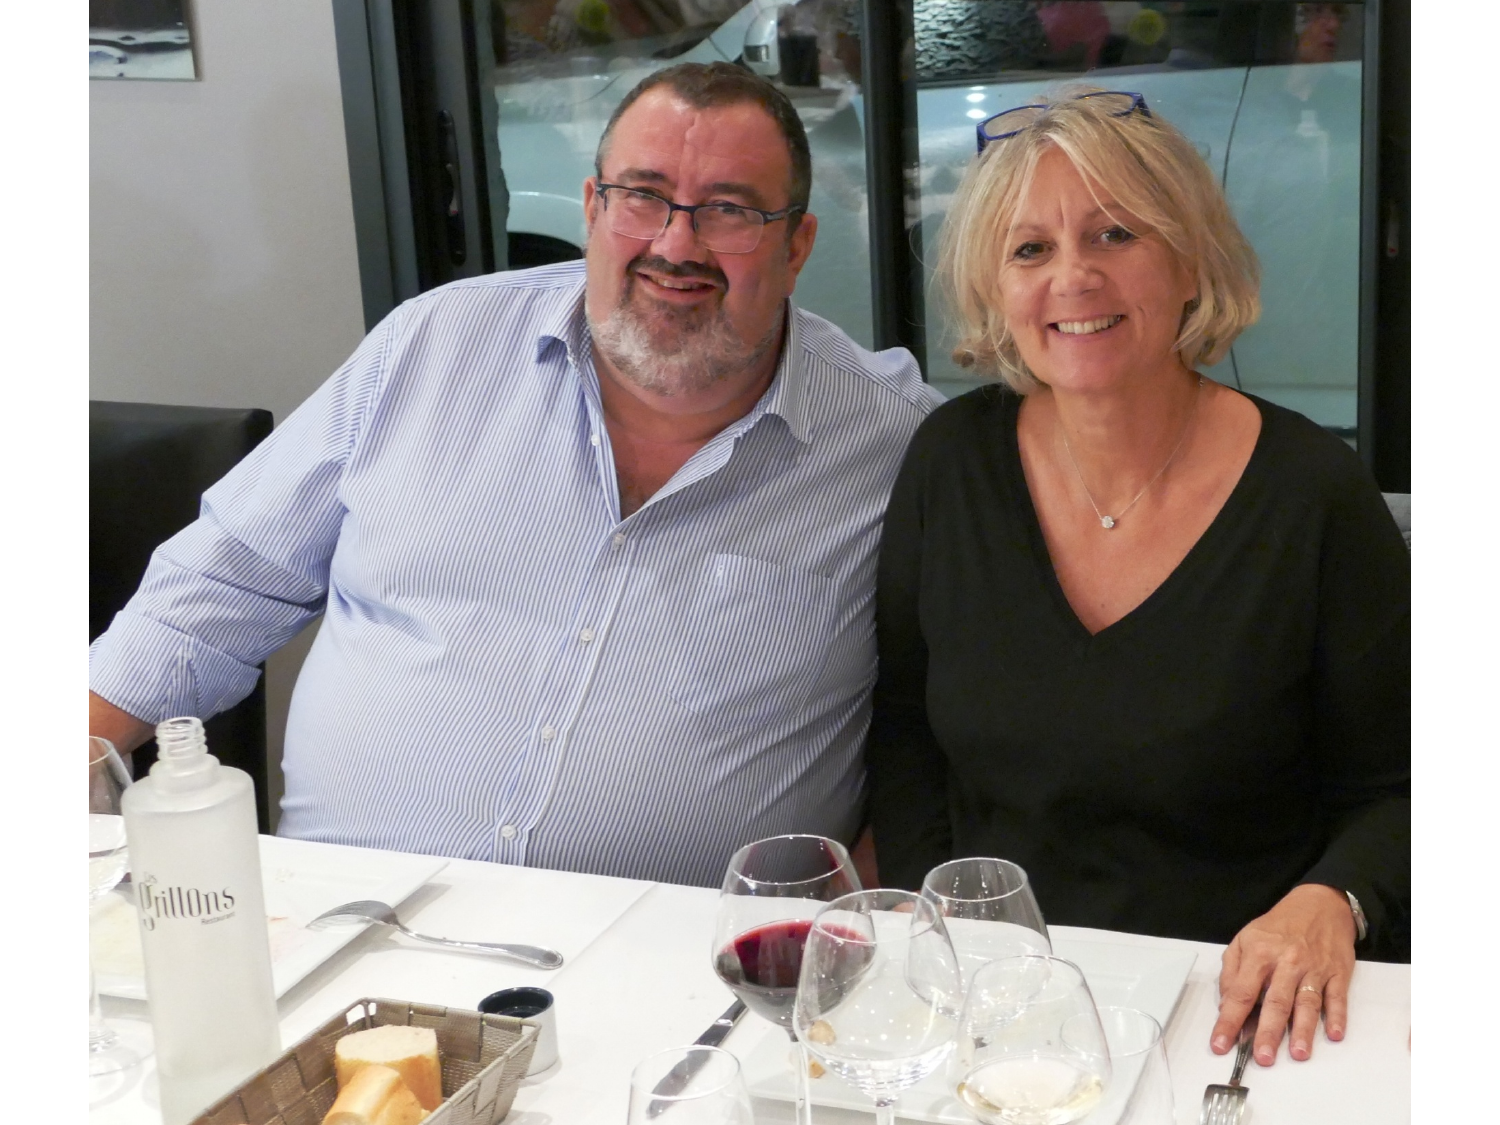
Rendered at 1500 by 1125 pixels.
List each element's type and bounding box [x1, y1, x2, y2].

picture [88, 0, 1411, 1125]
